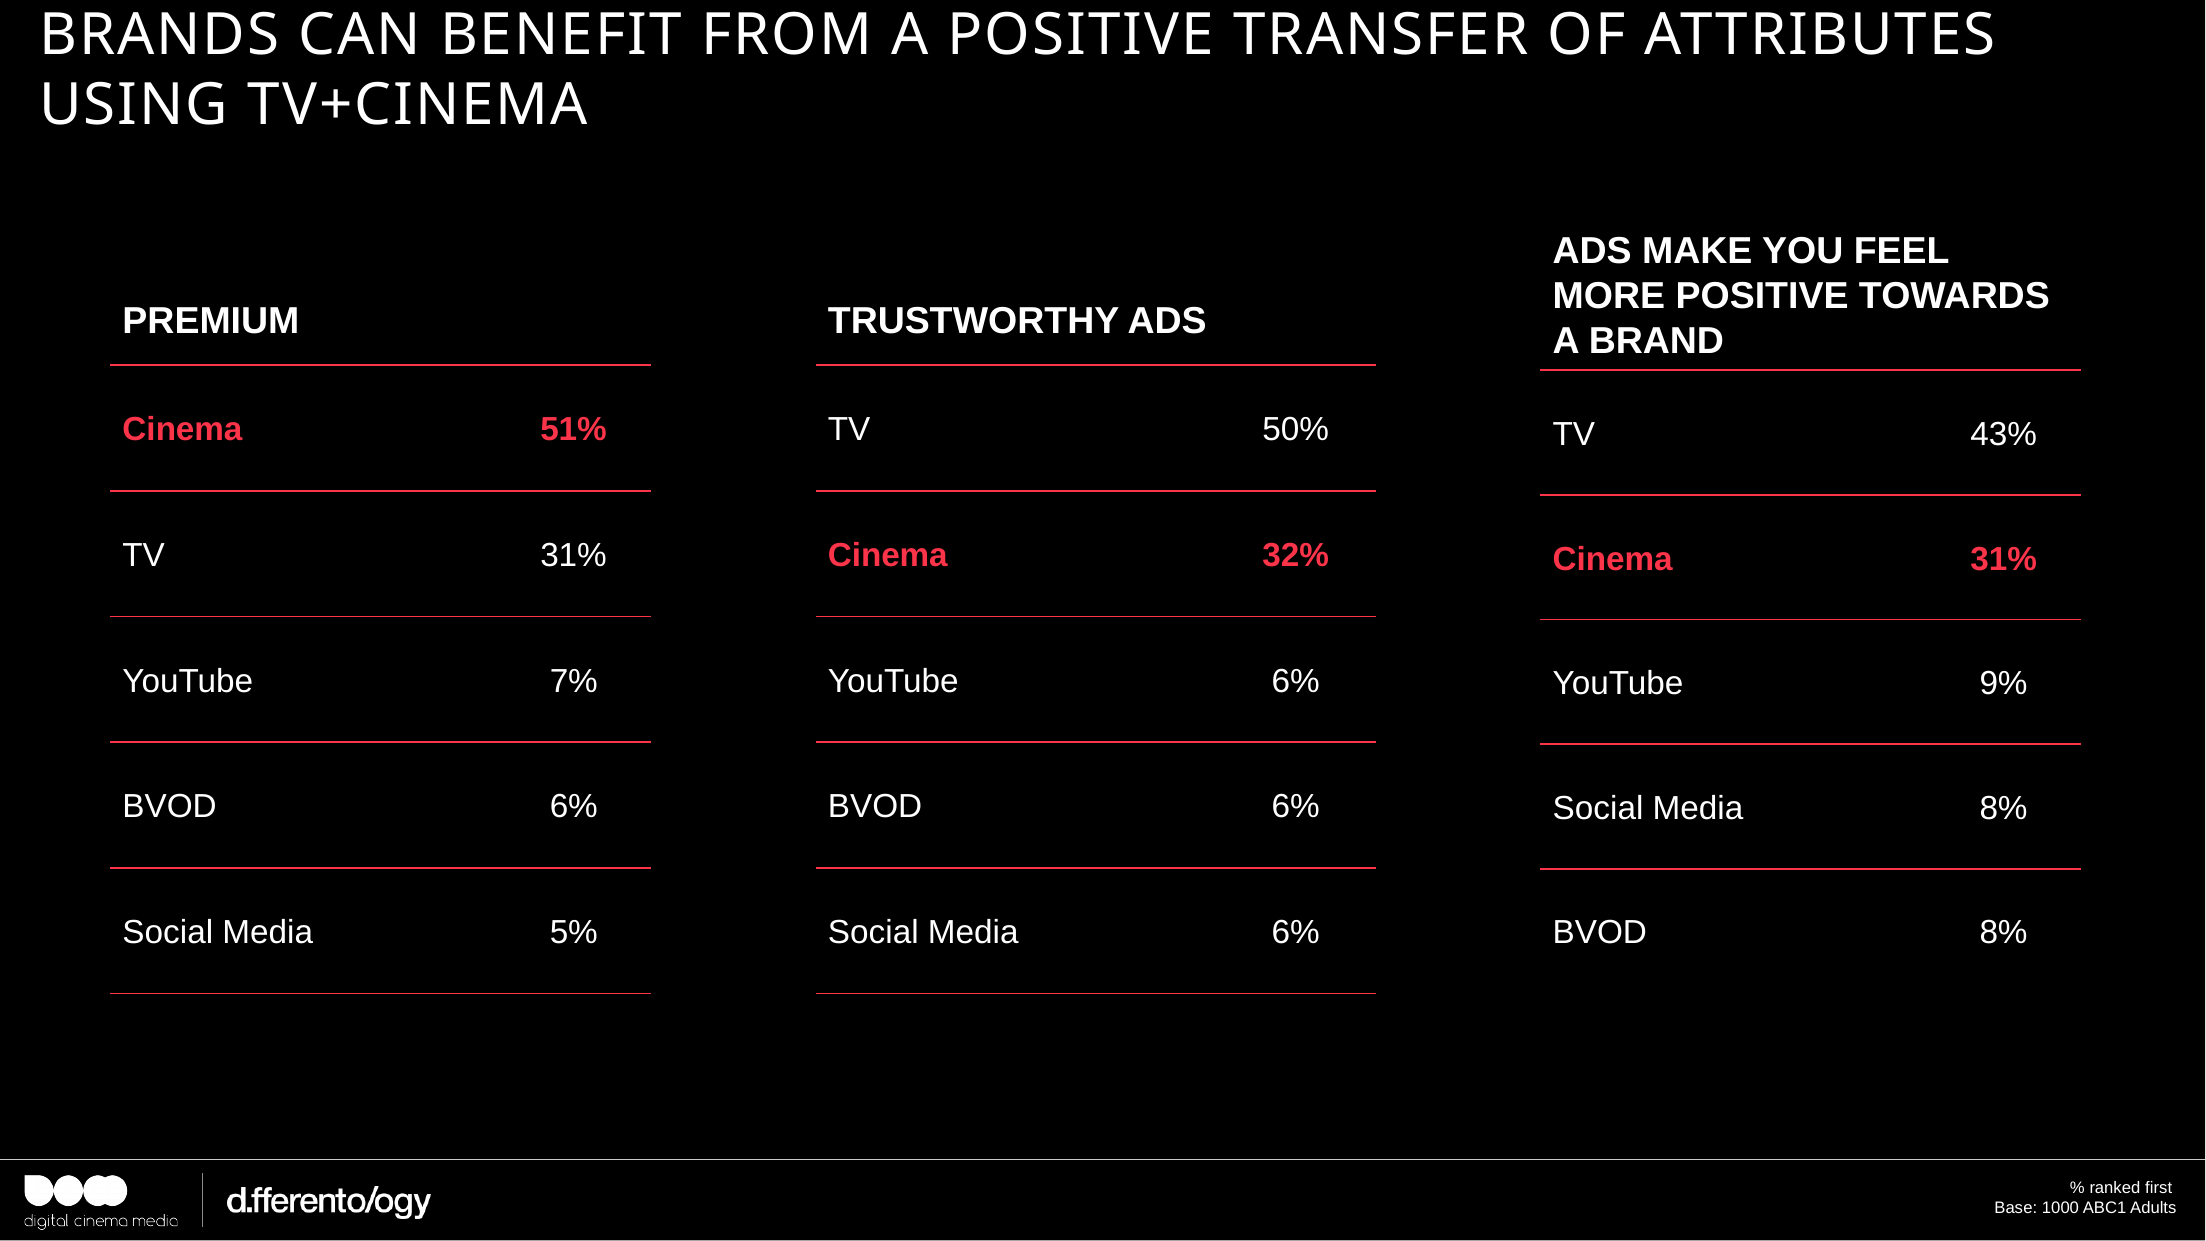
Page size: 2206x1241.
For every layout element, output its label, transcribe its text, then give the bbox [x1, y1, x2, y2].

table_cell 9% [1927, 620, 2081, 743]
table_cell Social Media [110, 869, 497, 993]
table_cell TV [110, 492, 497, 616]
table_cell YouTube [110, 617, 497, 741]
table_cell 8% [1927, 870, 2081, 994]
table_cell 50% [1216, 366, 1376, 490]
table_cell 31% [497, 492, 651, 616]
table_cell 6% [497, 743, 651, 867]
table_cell 32% [1216, 492, 1376, 616]
table_cell Cinema [1540, 496, 1927, 619]
table_cell 5% [497, 869, 651, 993]
title BRANDS CAN BENEFIT FROM A POSITIVE TRANSFER OF ATTRIBUTES USING TV+CINEMA [39, 32, 2076, 100]
table_cell 6% [1216, 869, 1376, 993]
table_cell TV [1540, 371, 1927, 494]
table_cell 6% [1216, 743, 1376, 867]
table_header TRUSTWORTHY ADS [816, 273, 1376, 364]
table_cell Cinema [110, 366, 497, 490]
table_cell BVOD [1540, 870, 1927, 994]
table_cell 7% [497, 617, 651, 741]
table_cell TV [816, 366, 1216, 490]
table_cell Social Media [1540, 745, 1927, 868]
table_cell 51% [497, 366, 651, 490]
table_cell BVOD [816, 743, 1216, 867]
table_cell 31% [1927, 496, 2081, 619]
table_header ADS MAKE YOU FEEL MORE POSITIVE TOWARDS A BRAND [1540, 217, 2081, 369]
table_cell Cinema [816, 492, 1216, 616]
table_cell BVOD [110, 743, 497, 867]
table_cell YouTube [816, 617, 1216, 741]
table_cell 8% [1927, 745, 2081, 868]
table_header PREMIUM [110, 273, 651, 364]
table_cell Social Media [816, 869, 1216, 993]
table_cell 6% [1216, 617, 1376, 741]
table_cell YouTube [1540, 620, 1927, 743]
table_cell 43% [1927, 371, 2081, 494]
picture [227, 1186, 431, 1219]
text_box % ranked first Base: 1000 ABC1 Adults [903, 1176, 2178, 1217]
